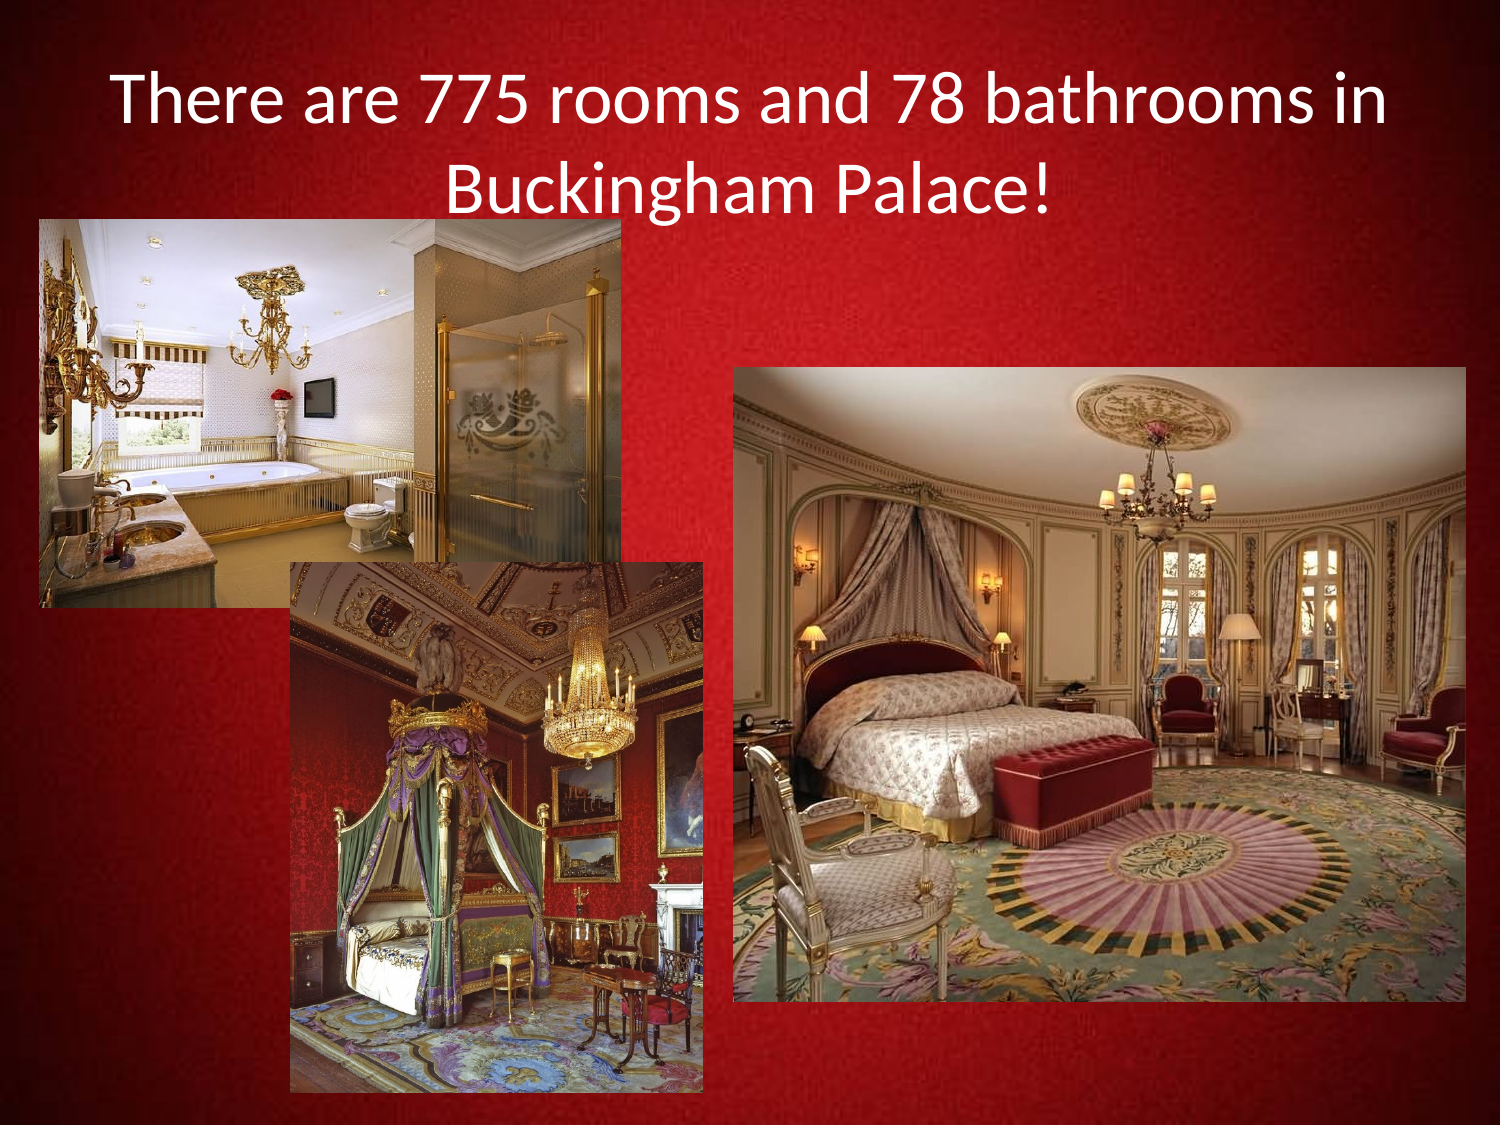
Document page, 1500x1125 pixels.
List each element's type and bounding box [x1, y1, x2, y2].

list [0, 0, 1500, 1125]
picture [39, 219, 704, 1093]
picture [732, 367, 1466, 1003]
